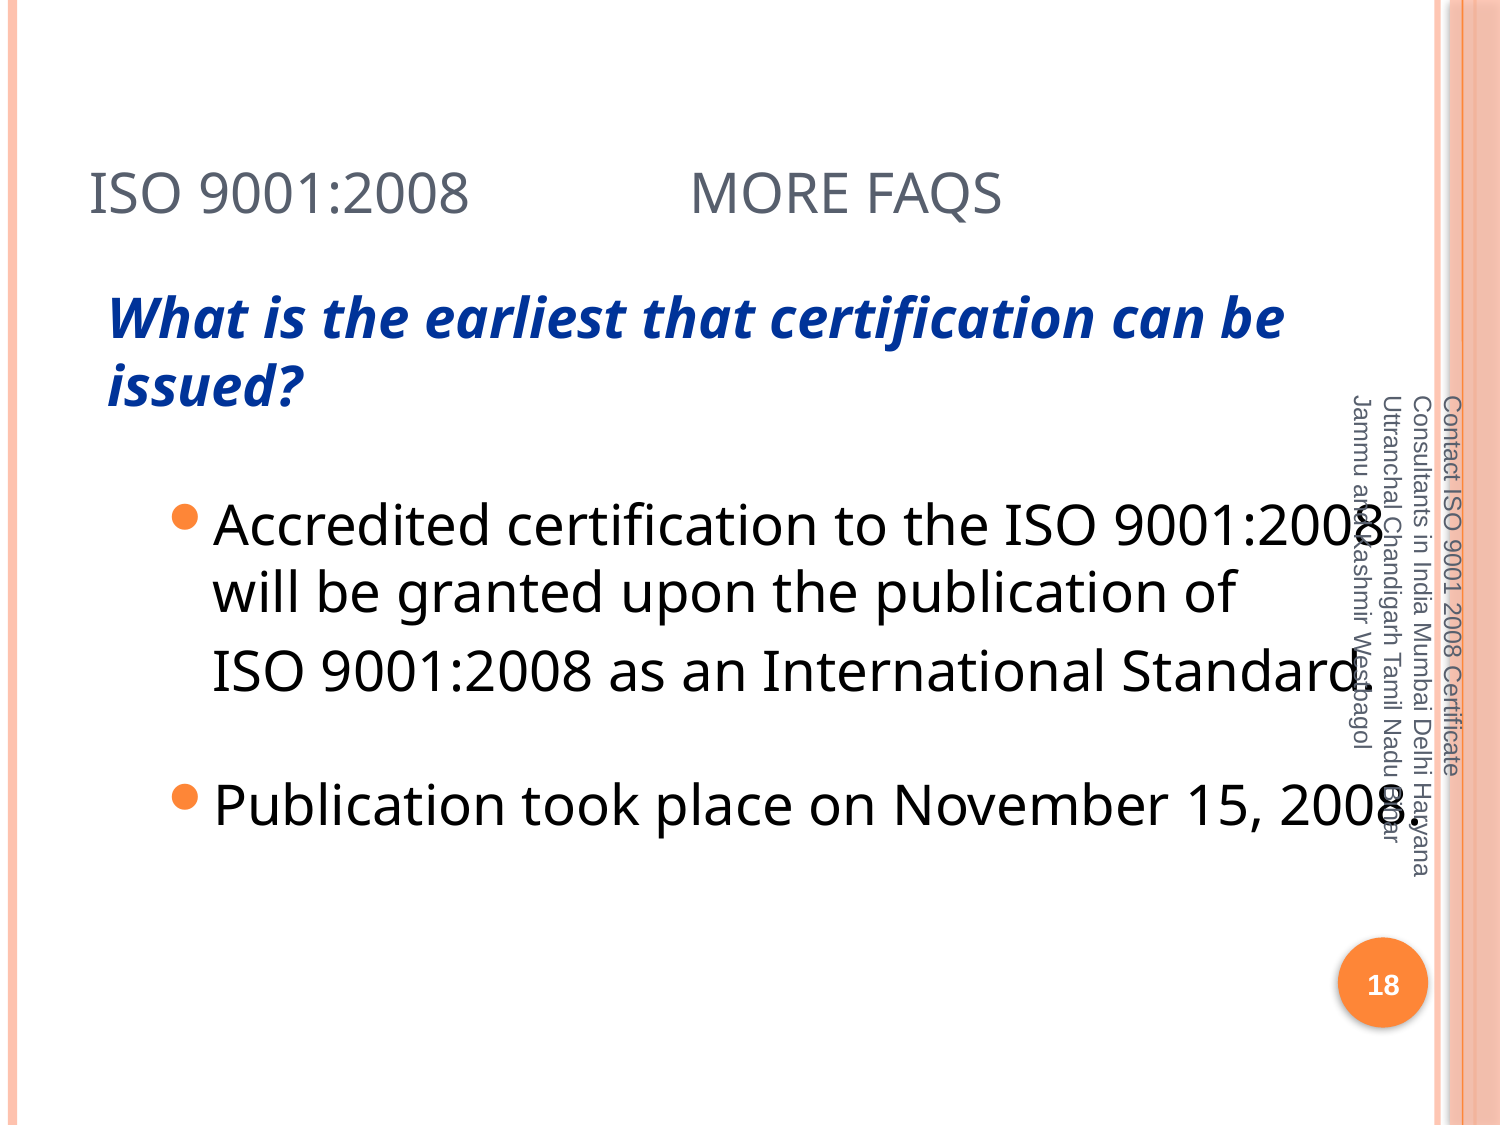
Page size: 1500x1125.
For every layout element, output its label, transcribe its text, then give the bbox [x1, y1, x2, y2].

footer Contact ISO 9001 2008 Certificate Consultants in India Mumbai Delhi Haryana Uttranchal Chandigarh Tamil Nadu Bihar Jammu and Kashmir Westbagol [1379, 380, 1440, 906]
list What is the earliest that certification can be issued? Accredited certification to the ISO 9001:2008 will be granted upon the publication of ISO 9001:2008 as an International Standard. Publication took place on November 15, 2008. [92, 274, 1463, 1076]
slide_number 18 [1333, 940, 1434, 1026]
title ISO 9001:2008 More FAQs [75, 45, 1300, 233]
